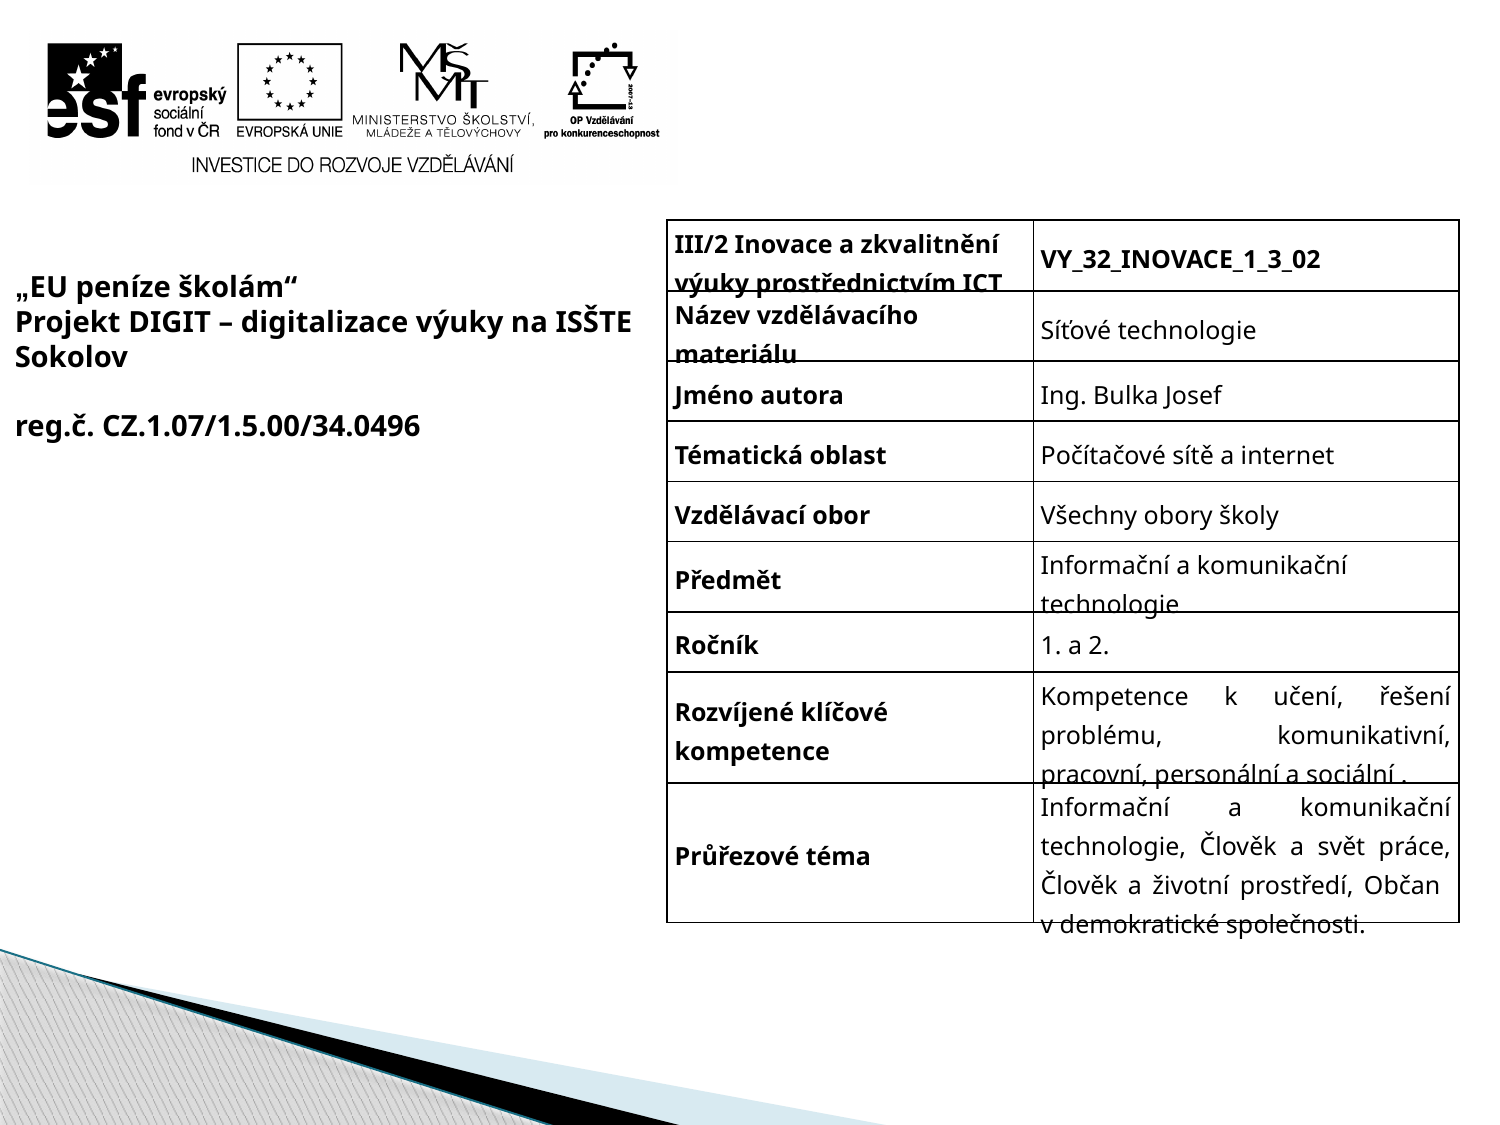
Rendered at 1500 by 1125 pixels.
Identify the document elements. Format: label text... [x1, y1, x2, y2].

picture [29, 30, 678, 185]
table_cell Síťové technologie [1034, 292, 1458, 360]
table_cell Počítačové sítě a internet [1034, 422, 1458, 481]
table_cell Název vzdělávacího materiálu [668, 292, 1033, 360]
table_cell Jméno autora [668, 362, 1033, 420]
table_cell 1. a 2. [1034, 613, 1458, 671]
table_header III/2 Inovace a zkvalitnění výuky prostřednictvím ICT [668, 221, 1033, 290]
table_cell Vzdělávací obor [668, 482, 1033, 541]
table_cell Ročník [668, 613, 1033, 671]
table_cell Informační a komunikační technologie, Člověk a svět práce, Člověk a životní prostředí, Občan v demokratické společnosti. [1034, 784, 1458, 922]
table_cell Kompetence k učení, řešení problému, komunikativní, pracovní, personální a sociální . [1034, 673, 1458, 782]
table_cell Rozvíjené klíčové kompetence [668, 673, 1033, 782]
table_cell Ing. Bulka Josef [1034, 362, 1458, 420]
table_cell Informační a komunikační technologie [1034, 542, 1458, 611]
table_cell Všechny obory školy [1034, 482, 1458, 541]
table_cell Tématická oblast [668, 422, 1033, 481]
table_cell Předmět [668, 542, 1033, 611]
table_header VY_32_INOVACE_1_3_02 [1034, 221, 1458, 290]
table_cell Průřezové téma [668, 784, 1033, 922]
text_box „EU peníze školám“ Projekt DIGIT – digitalizace výuky na ISŠTE Sokolov reg.č. CZ.1.07/1.5.00/34.0496 [0, 260, 666, 485]
